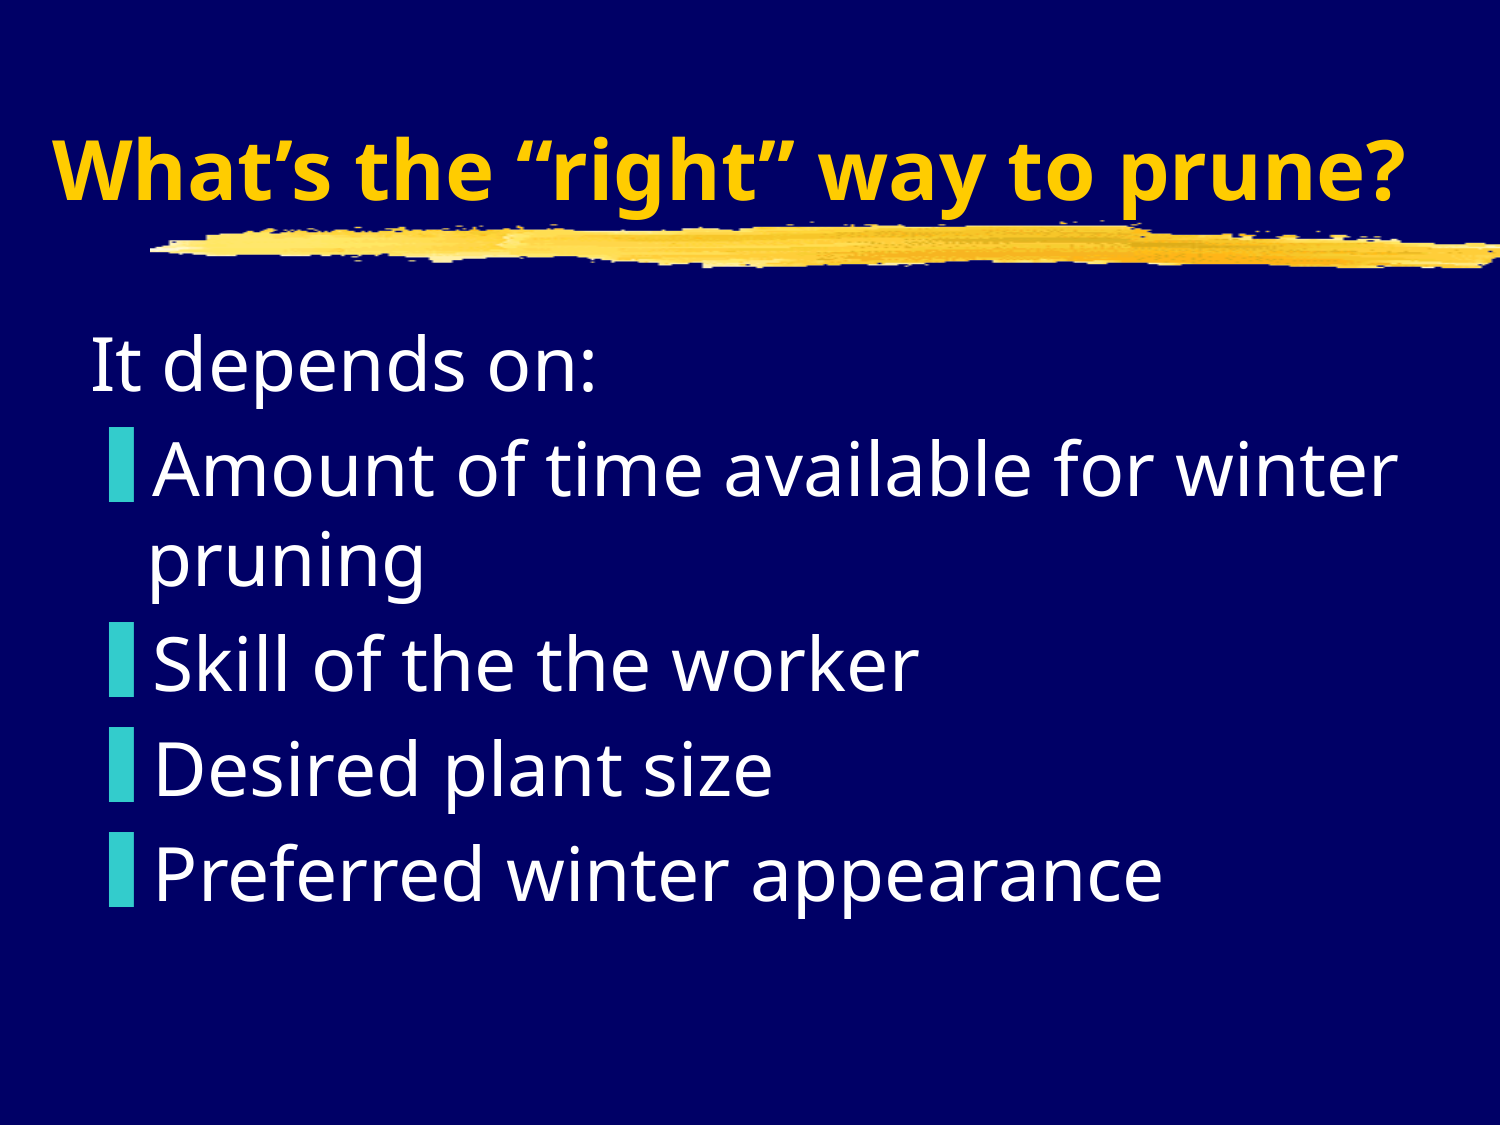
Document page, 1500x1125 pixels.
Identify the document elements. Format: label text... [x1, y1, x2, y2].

title What’s the “right” way to prune? [37, 37, 1500, 225]
list It depends on: Amount of time available for winter pruning Skill of the the worker Desired plant size Preferred winter appearance [75, 309, 1463, 994]
picture [150, 225, 1500, 279]
